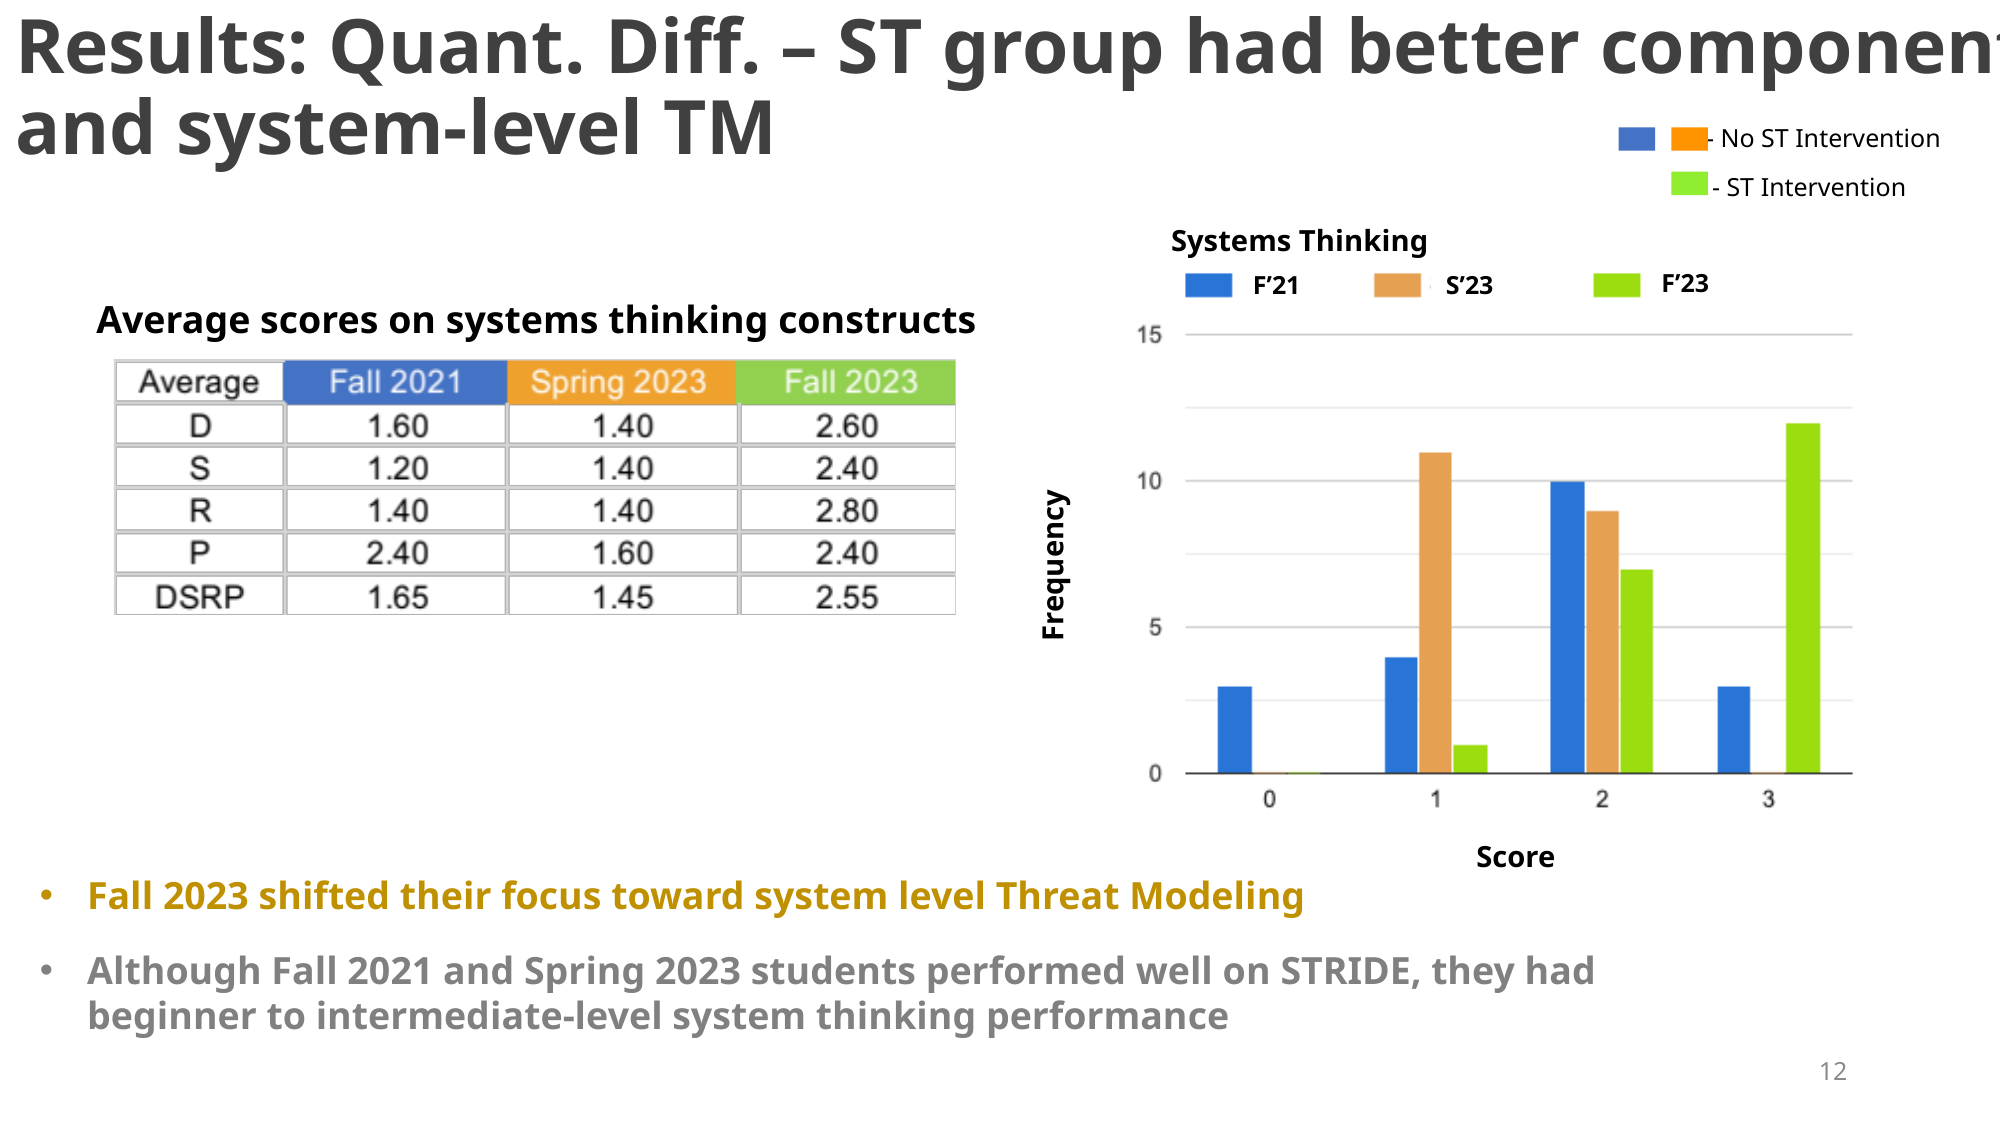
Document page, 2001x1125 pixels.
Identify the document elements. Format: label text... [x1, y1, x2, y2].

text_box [1618, 115, 1940, 205]
picture [113, 359, 956, 615]
slide_number 12 [1412, 1042, 1863, 1103]
title Results: Quant. Diff. – ST group had better component and system-level TM [0, 7, 2000, 174]
text_box Average scores on systems thinking constructs [81, 288, 993, 349]
text_box Fall 2023 shifted their focus toward system level Threat Modeling [25, 819, 1730, 925]
text_box Although Fall 2021 and Spring 2023 students performed well on STRIDE, they had beginner to intermediate-level system thinking performance [25, 940, 1730, 1045]
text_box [1026, 197, 1869, 890]
